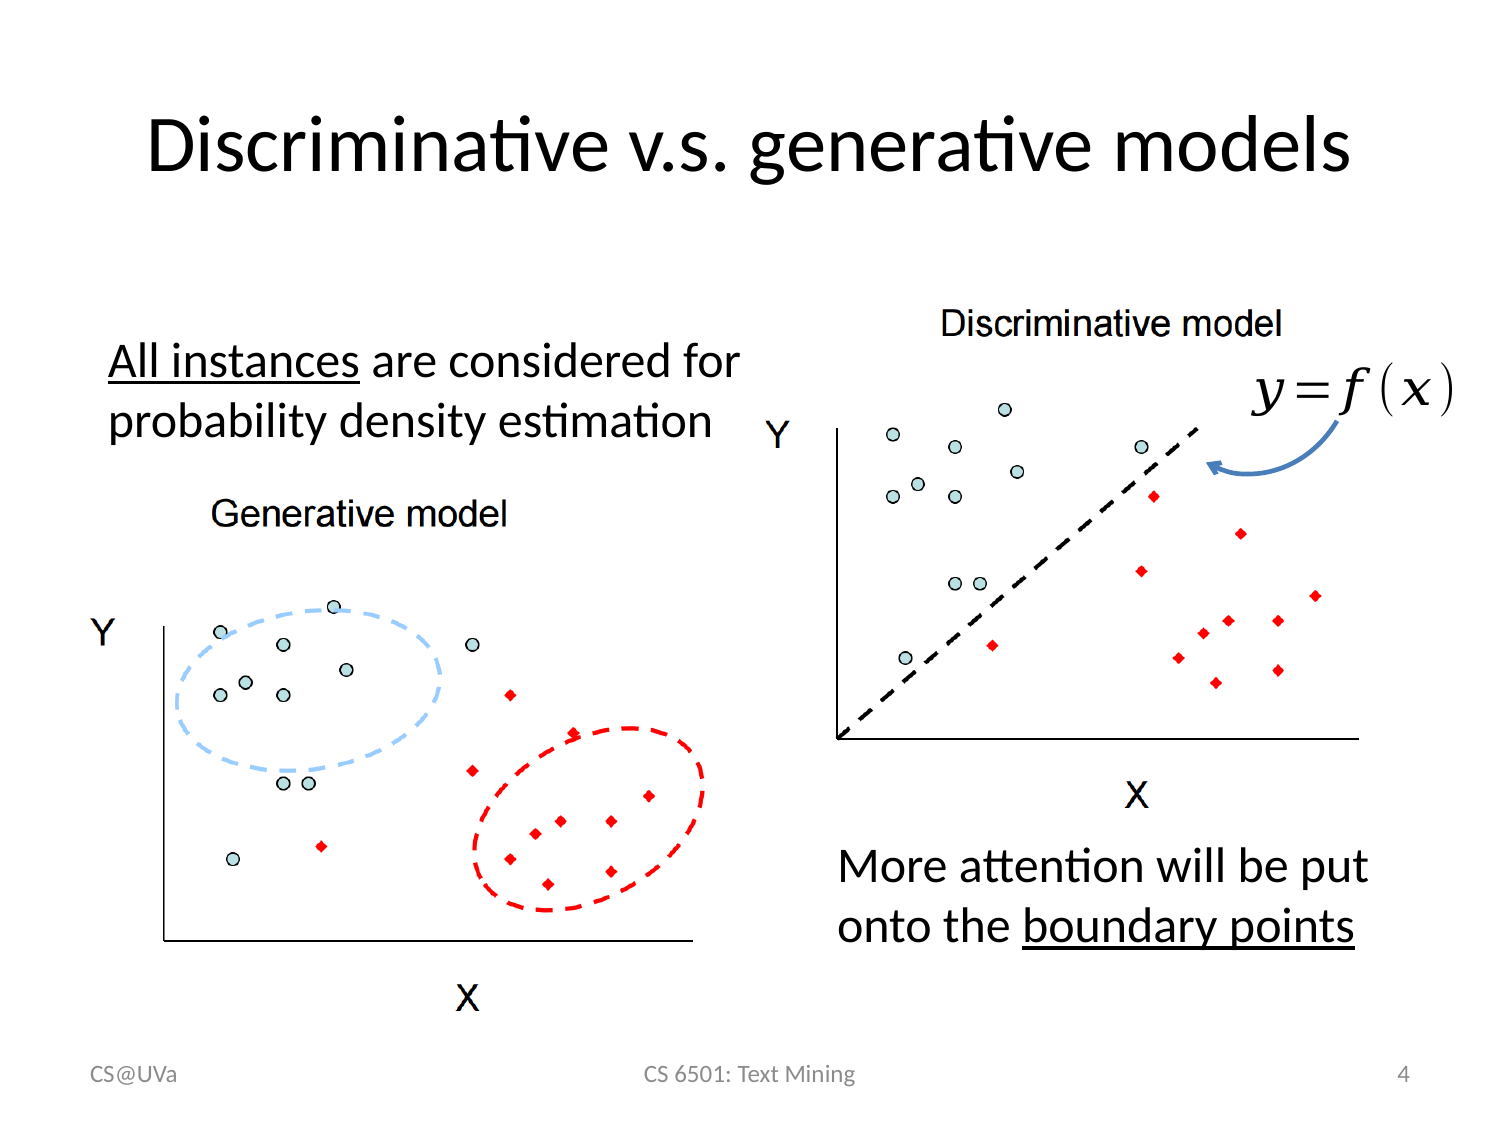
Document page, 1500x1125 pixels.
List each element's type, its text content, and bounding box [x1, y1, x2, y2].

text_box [1165, 271, 1456, 477]
picture [74, 482, 710, 1018]
slide_number 4 [1074, 1042, 1425, 1103]
text_box All instances are considered for probability density estimation [93, 320, 751, 456]
text_box More attention will be put onto the boundary points [822, 825, 1425, 961]
title Discriminative v.s. generative models [75, 45, 1425, 233]
slide_number CS@UVa [75, 1042, 425, 1103]
picture [756, 296, 1360, 813]
footer CS 6501: Text Mining [512, 1042, 988, 1103]
